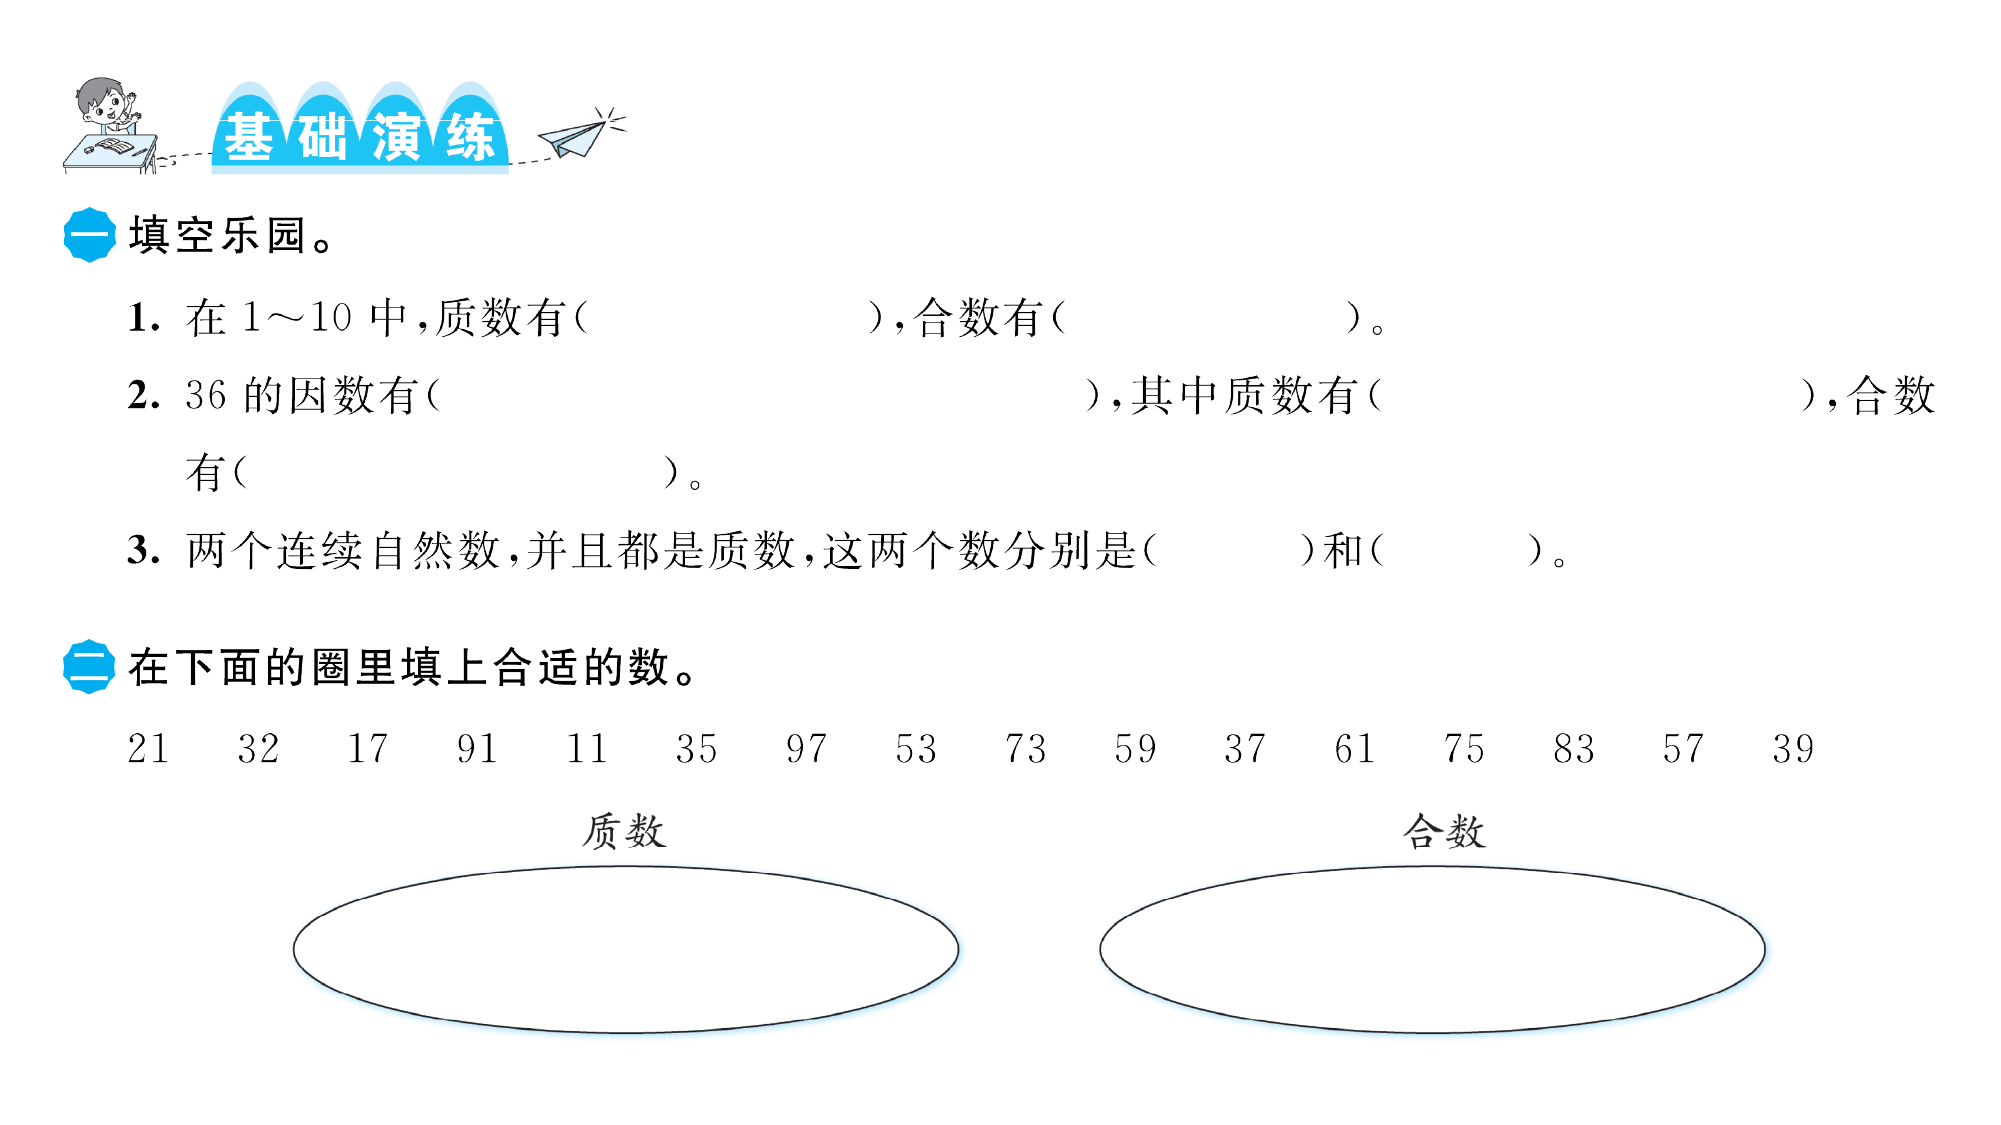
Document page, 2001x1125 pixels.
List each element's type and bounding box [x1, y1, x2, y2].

picture [58, 58, 1949, 587]
picture [58, 621, 1949, 1060]
